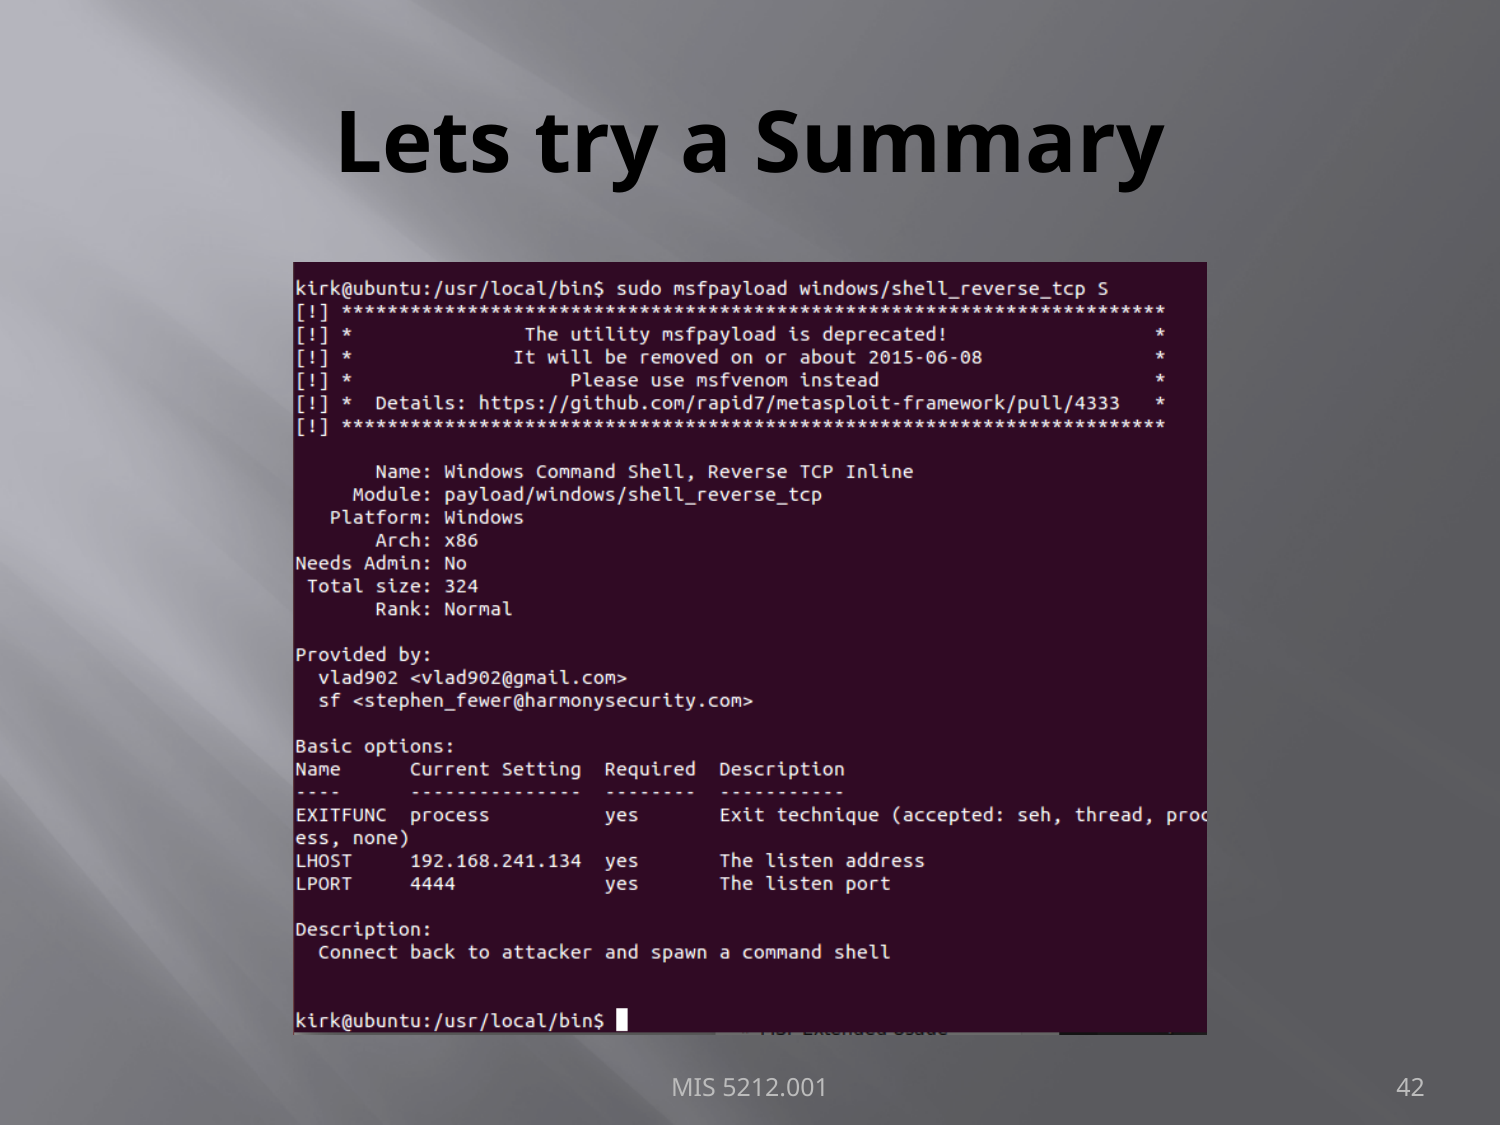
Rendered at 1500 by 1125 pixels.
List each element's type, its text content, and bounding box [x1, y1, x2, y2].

footer MIS 5212.001 [512, 1078, 988, 1113]
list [293, 262, 1207, 1036]
title Lets try a Summary [75, 45, 1425, 233]
slide_number 42 [1299, 1052, 1425, 1113]
